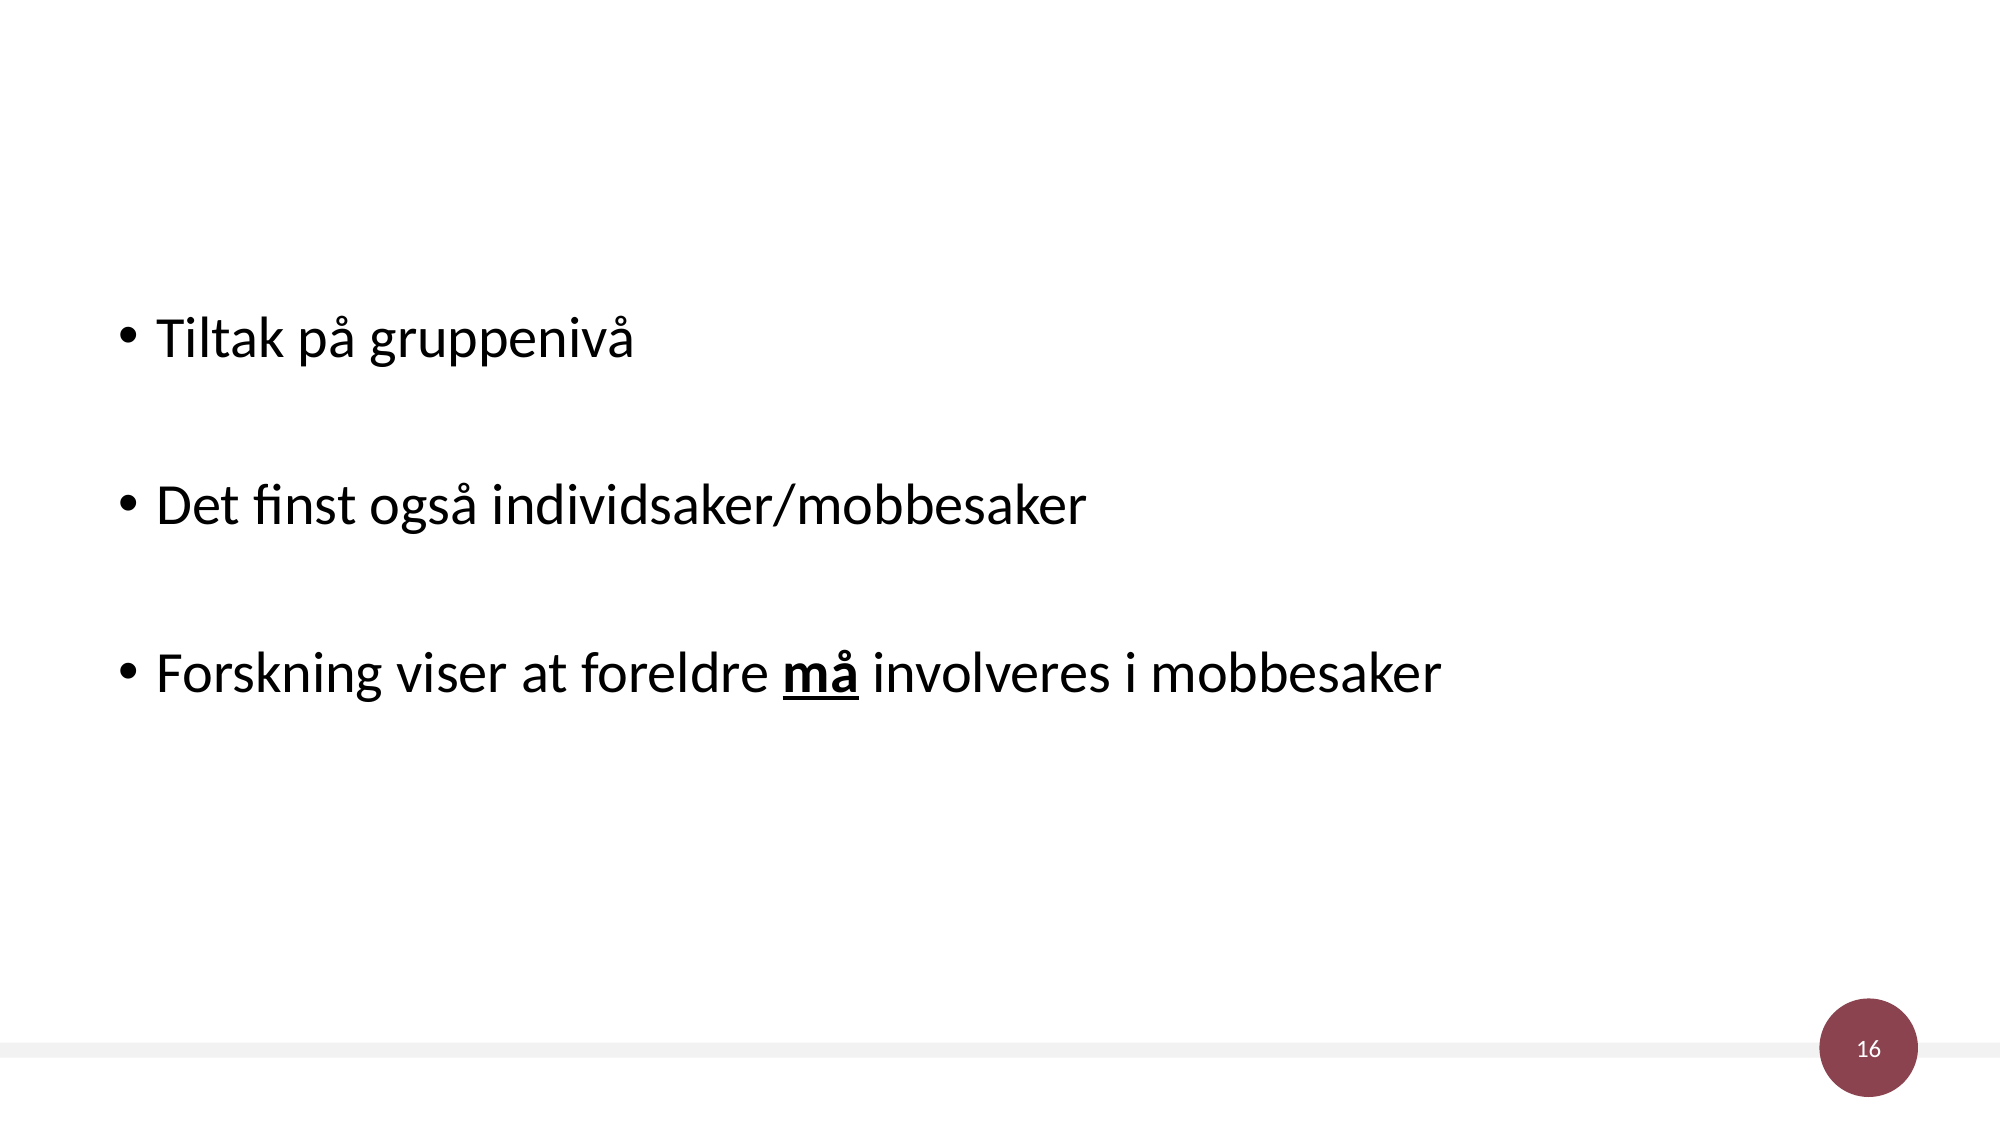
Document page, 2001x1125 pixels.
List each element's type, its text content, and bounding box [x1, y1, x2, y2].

list Tiltak på gruppenivå Det finst også individsaker/mobbesaker Forskning viser at foreldre må involveres i mobbesaker [103, 299, 1879, 1014]
